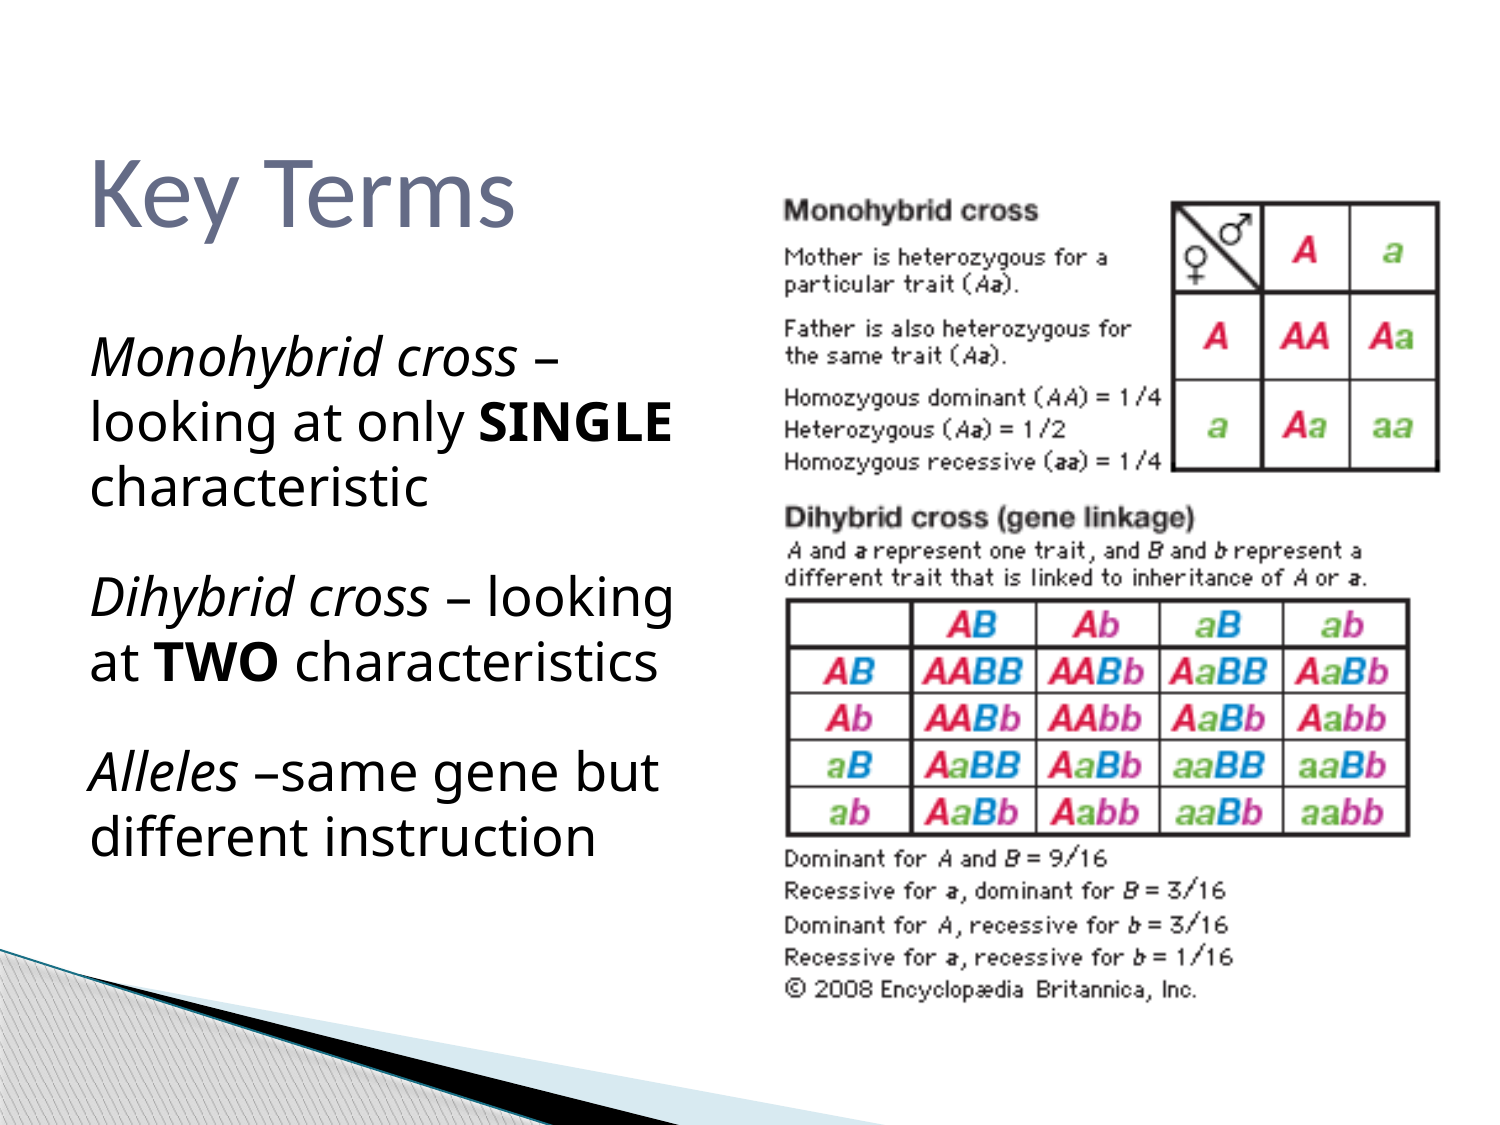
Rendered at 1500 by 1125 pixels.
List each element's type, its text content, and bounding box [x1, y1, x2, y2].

text_box Key Terms [75, 115, 1425, 303]
text_box [762, 314, 1425, 1043]
picture [774, 187, 1453, 1013]
text_box Monohybrid cross – looking at only SINGLE characteristic Dihybrid cross – looking at TWO characteristics Alleles –same gene but different instruction [75, 314, 738, 1043]
